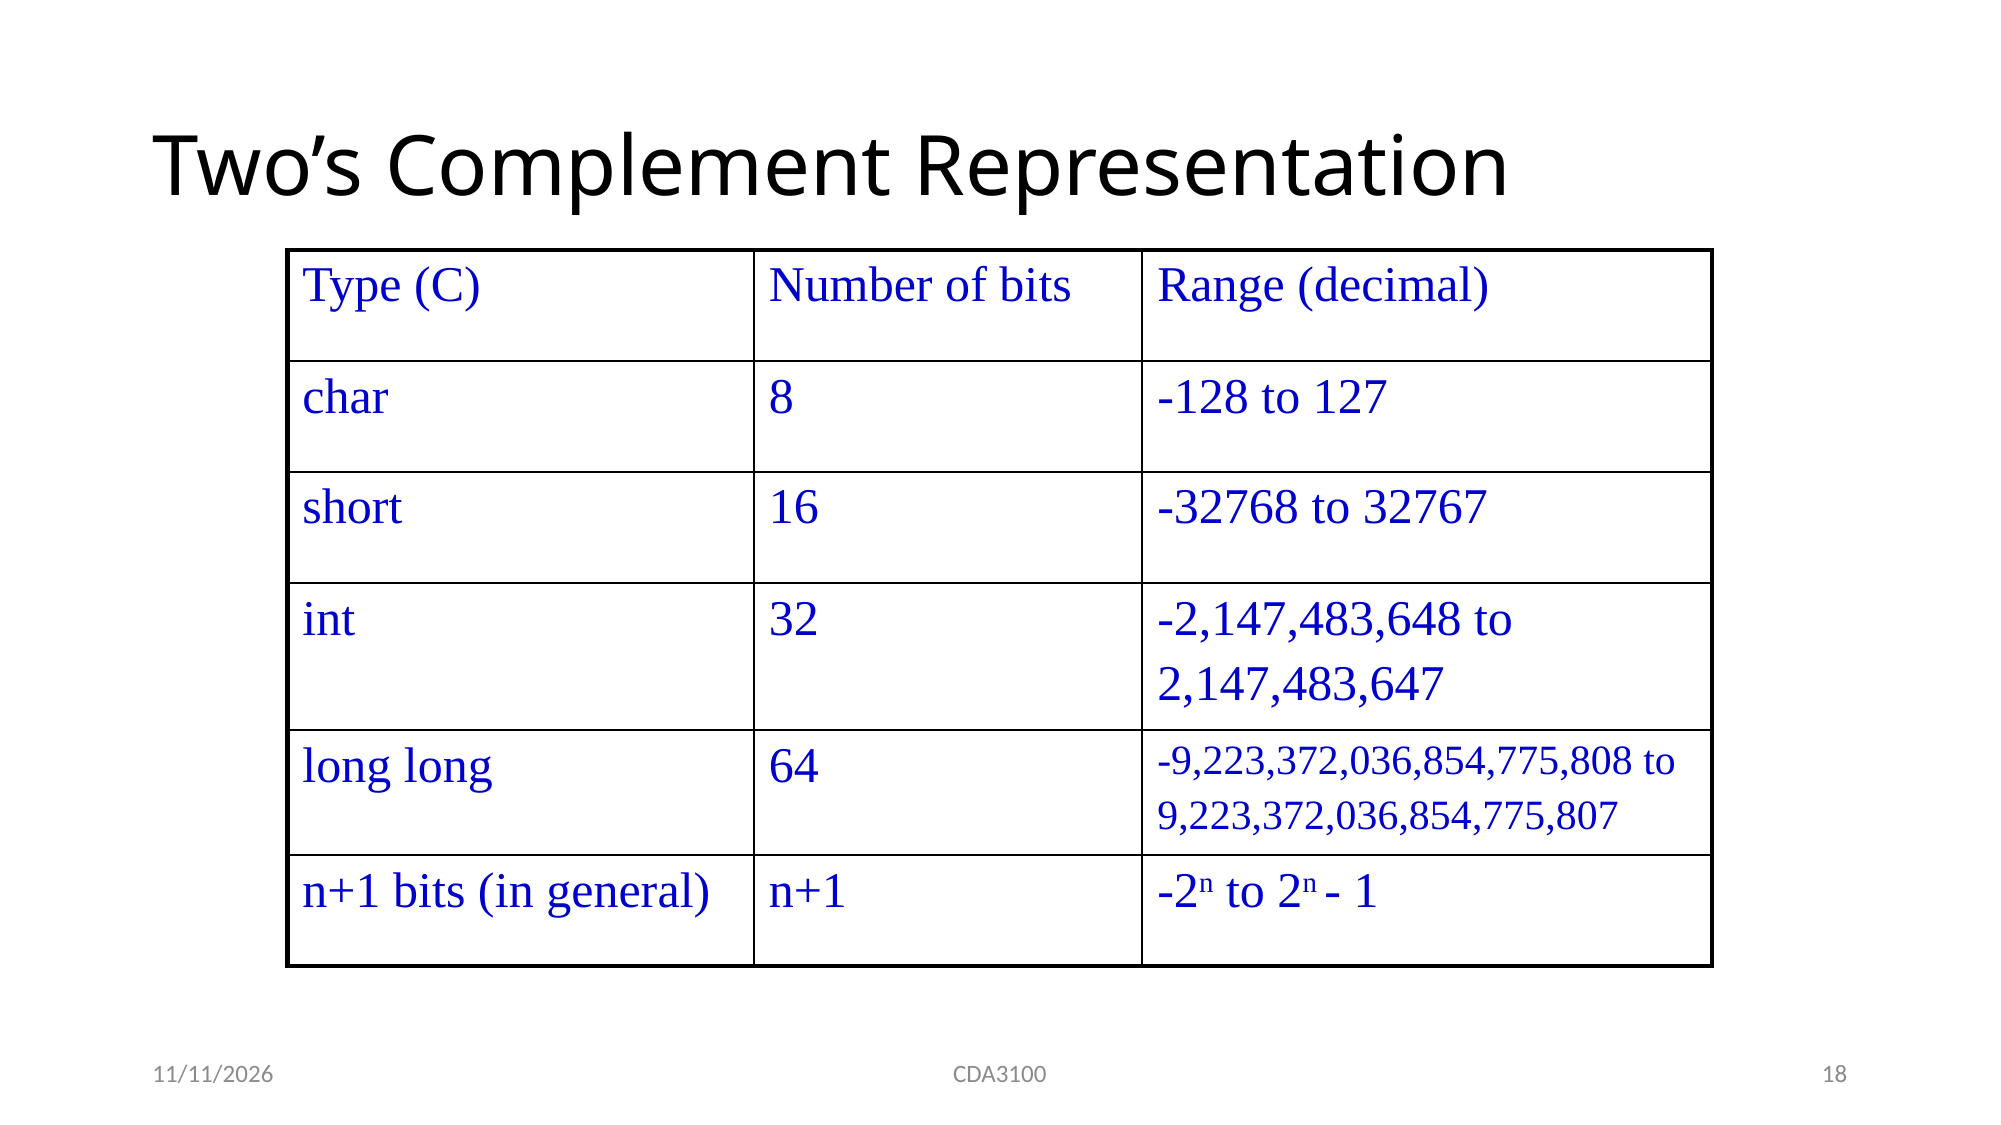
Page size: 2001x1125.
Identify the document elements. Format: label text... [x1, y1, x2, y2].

table_cell -9,223,372,036,854,775,808 to 9,223,372,036,854,775,807 [1143, 731, 1710, 854]
table_cell -2n to 2n - 1 [1143, 856, 1710, 964]
table_header Number of bits [755, 252, 1141, 360]
table_cell 32 [755, 584, 1141, 729]
table_cell int [290, 584, 753, 729]
table_header Range (decimal) [1143, 252, 1710, 360]
table_cell 8 [755, 362, 1141, 471]
table_cell n+1 bits (in general) [290, 856, 753, 964]
table_header Type (C) [290, 252, 753, 360]
table_cell n+1 [755, 856, 1141, 964]
table_cell -32768 to 32767 [1143, 473, 1710, 582]
table_cell 64 [755, 731, 1141, 854]
table_cell 16 [755, 473, 1141, 582]
table_cell -2,147,483,648 to 2,147,483,647 [1143, 584, 1710, 729]
title Two’s Complement Representation [137, 59, 1863, 278]
footer CDA3100 [662, 1042, 1338, 1103]
table_cell short [290, 473, 753, 582]
table_cell -128 to 127 [1143, 362, 1710, 471]
slide_number 18 [1412, 1042, 1863, 1103]
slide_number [137, 1042, 588, 1103]
table_cell long long [290, 731, 753, 854]
table_cell char [290, 362, 753, 471]
